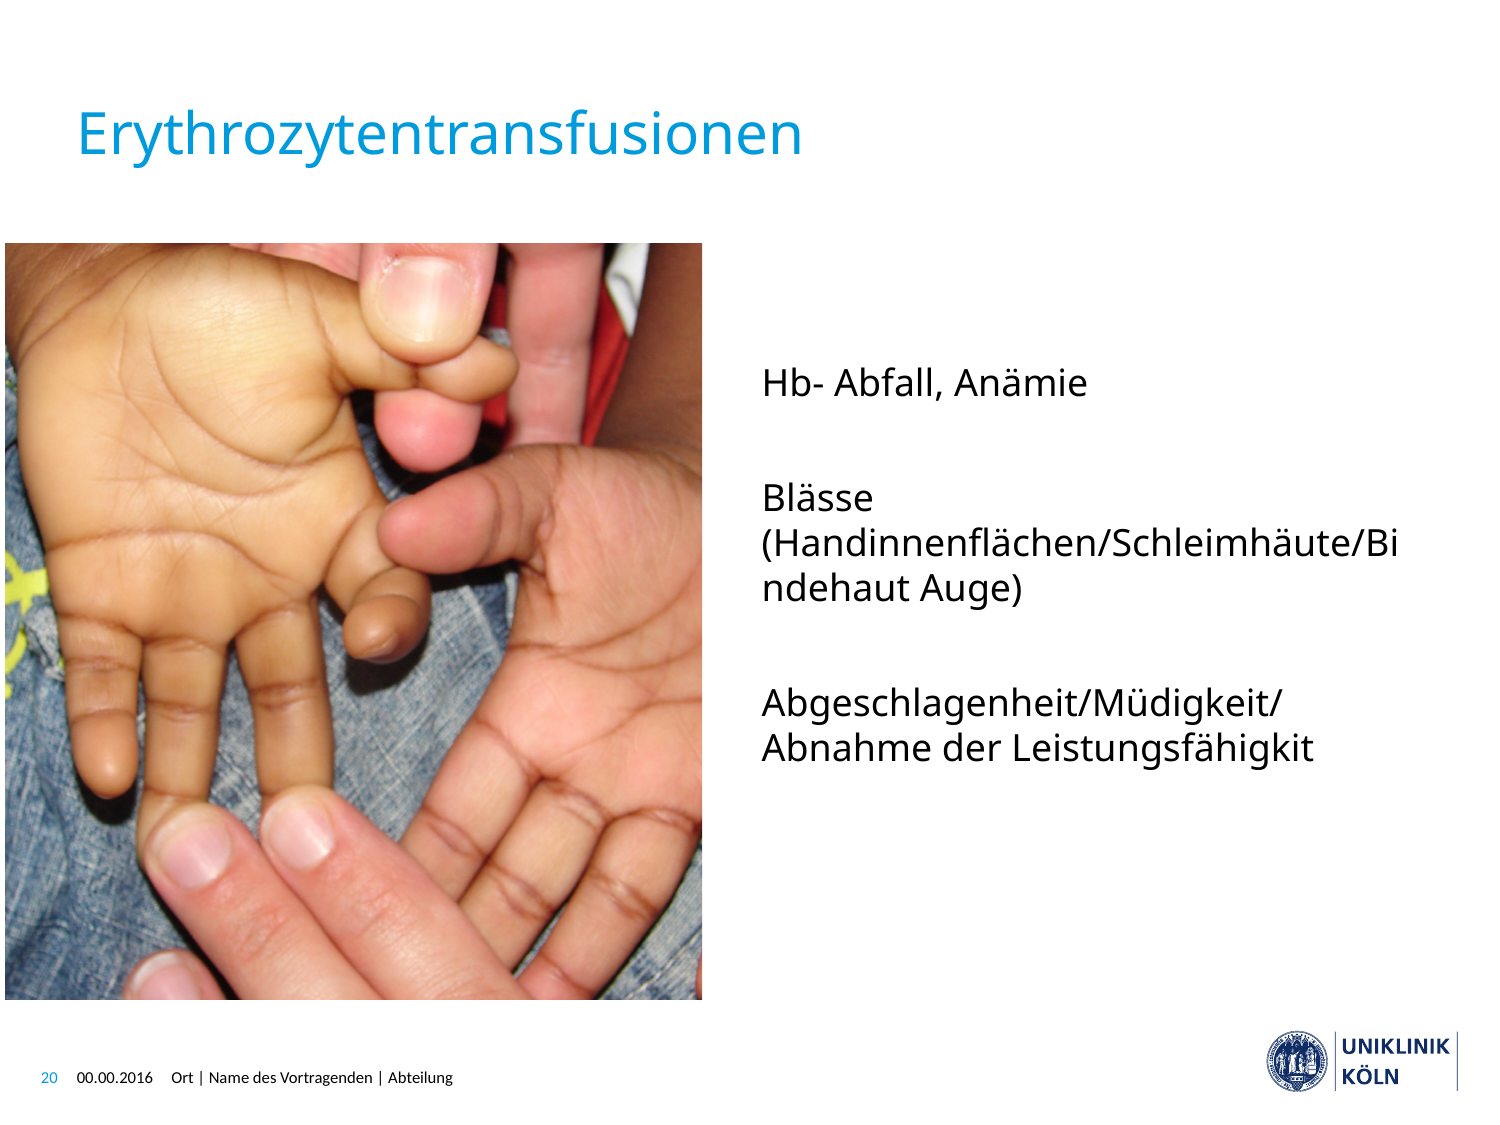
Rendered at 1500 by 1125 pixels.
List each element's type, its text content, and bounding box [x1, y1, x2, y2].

list Hb- Abfall, Anämie Blässe (Handinnenflächen/Schleimhäute/Bindehaut Auge) Abgeschlagenheit/Müdigkeit/Abnahme der Leistungsfähigkit [761, 243, 1424, 1000]
picture [4, 243, 703, 1000]
title Erythrozytentransfusionen [76, 42, 1424, 220]
